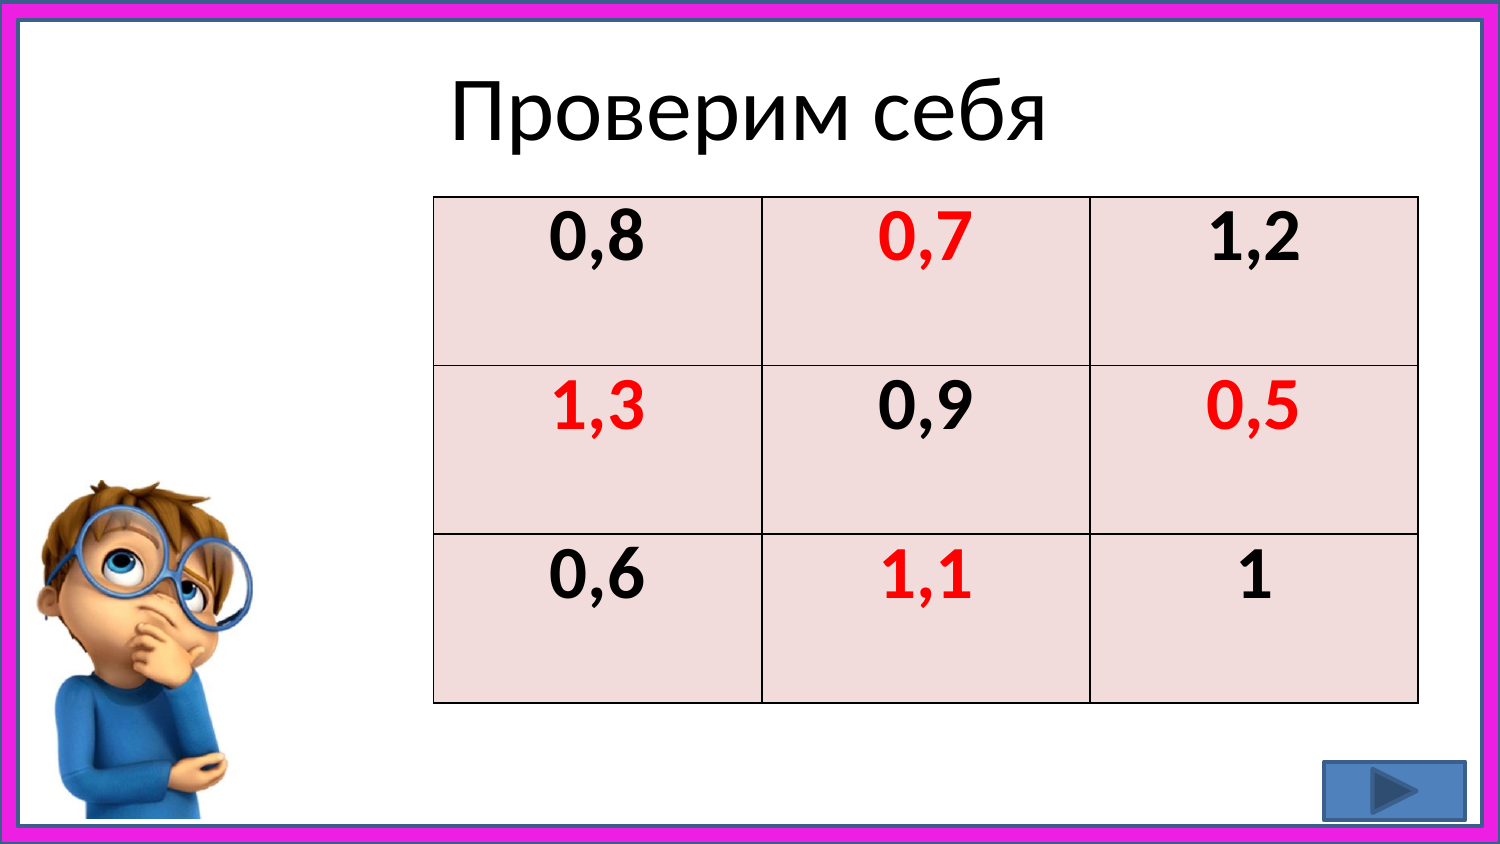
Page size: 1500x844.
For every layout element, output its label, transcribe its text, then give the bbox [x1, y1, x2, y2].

title Проверим себя [75, 33, 1425, 175]
table_header 0,7 [763, 198, 1089, 365]
table_cell 0,5 [1091, 366, 1417, 533]
picture [29, 480, 258, 819]
table_cell 1,3 [434, 366, 761, 533]
text_box [1322, 760, 1467, 822]
table_header 1,2 [1091, 198, 1417, 365]
table_cell 0,6 [434, 535, 761, 702]
table_cell 1 [1091, 535, 1417, 702]
table_cell 1,1 [763, 535, 1089, 702]
table_cell 0,9 [763, 366, 1089, 533]
table_header 0,8 [434, 198, 761, 365]
